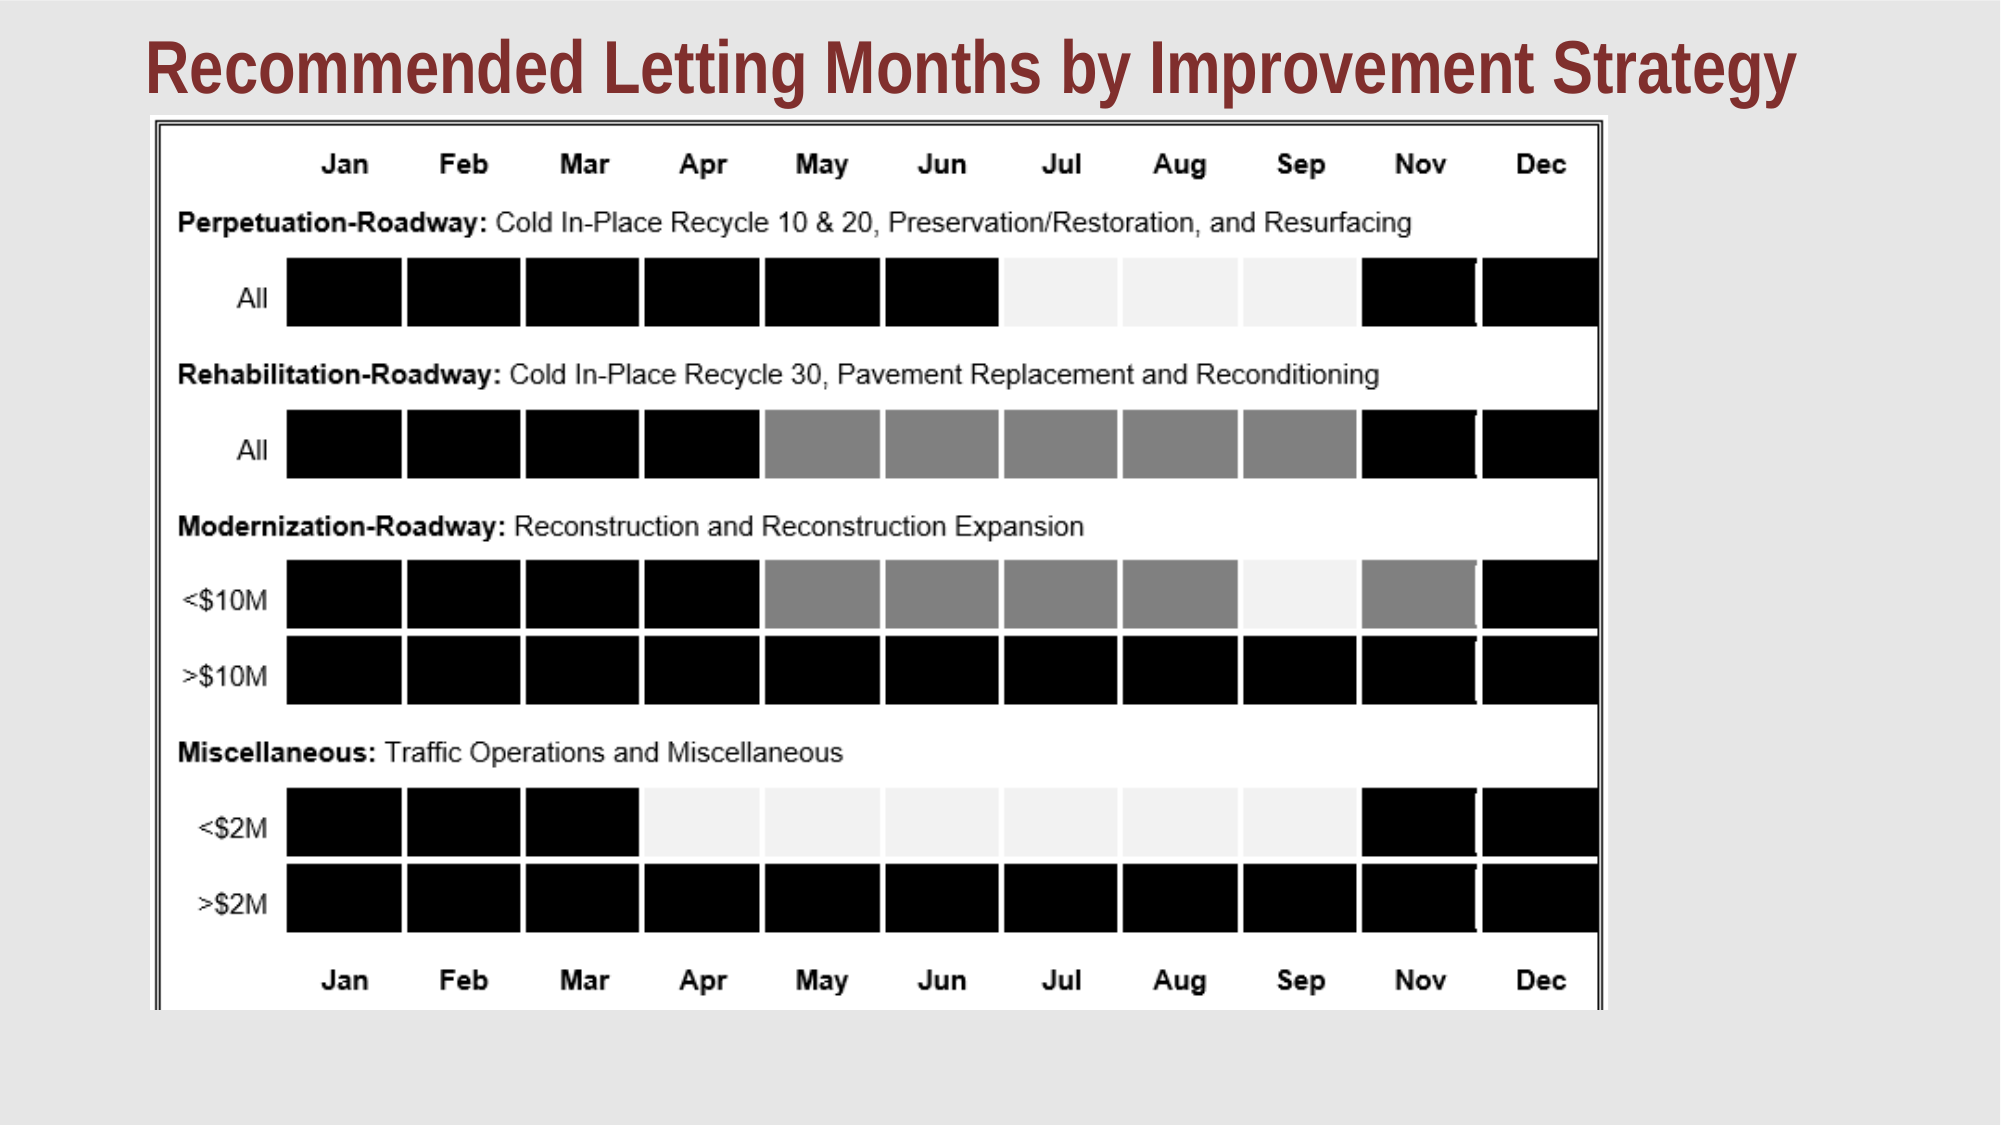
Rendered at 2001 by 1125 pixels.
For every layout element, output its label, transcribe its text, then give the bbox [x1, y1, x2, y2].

text_box Recommended Letting Months by Improvement Strategy [72, 21, 1873, 96]
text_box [149, 115, 1609, 1010]
